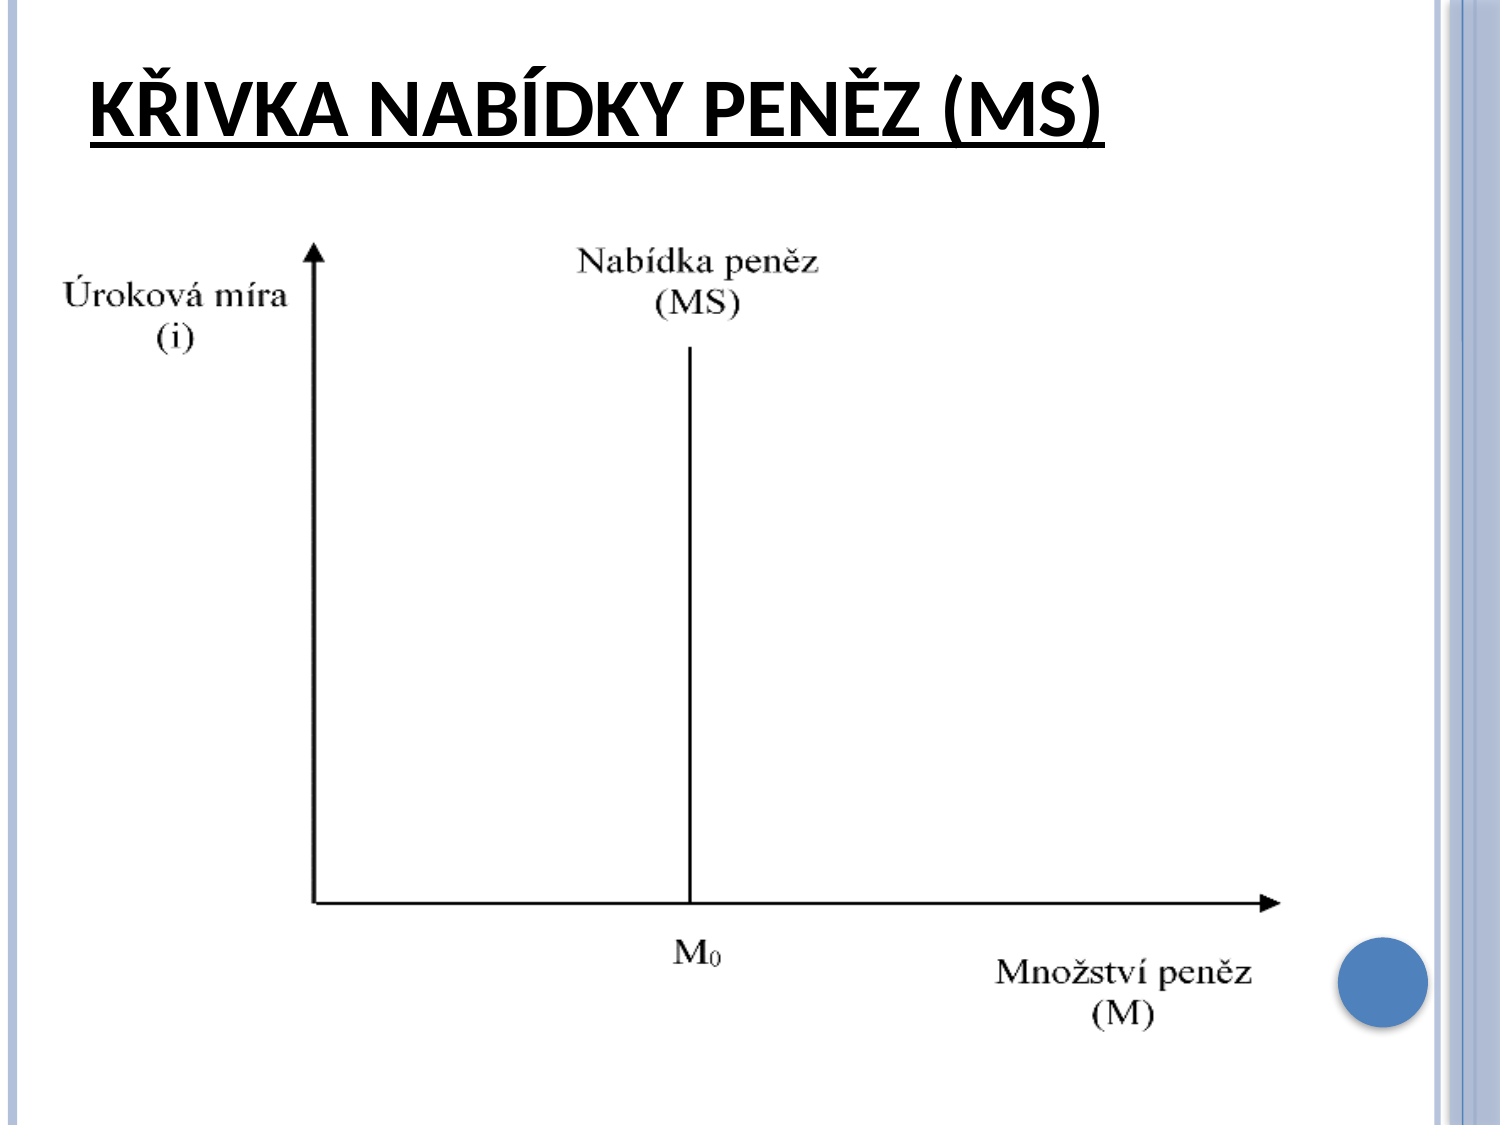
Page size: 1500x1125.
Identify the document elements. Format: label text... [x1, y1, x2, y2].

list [40, 231, 1294, 1048]
title Křivka nabídky peněz (ms) [75, 45, 1412, 161]
